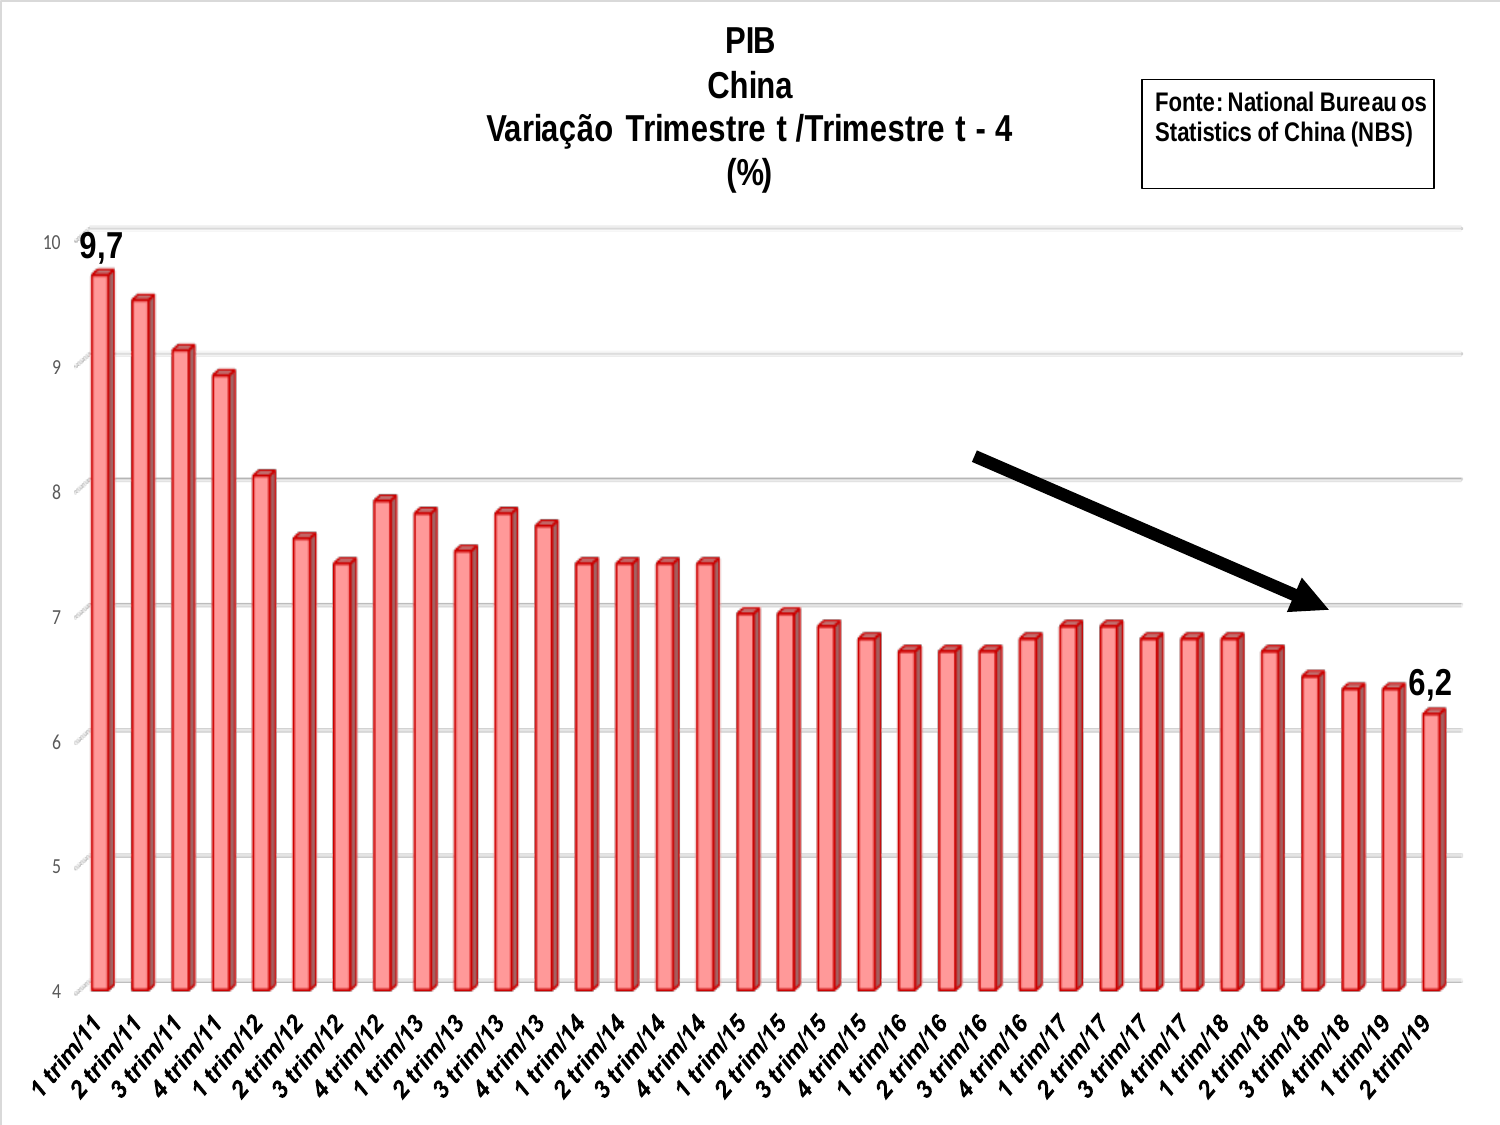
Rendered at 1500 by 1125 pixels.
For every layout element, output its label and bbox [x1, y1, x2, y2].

text_box [974, 455, 1330, 610]
picture [0, 0, 1500, 1125]
